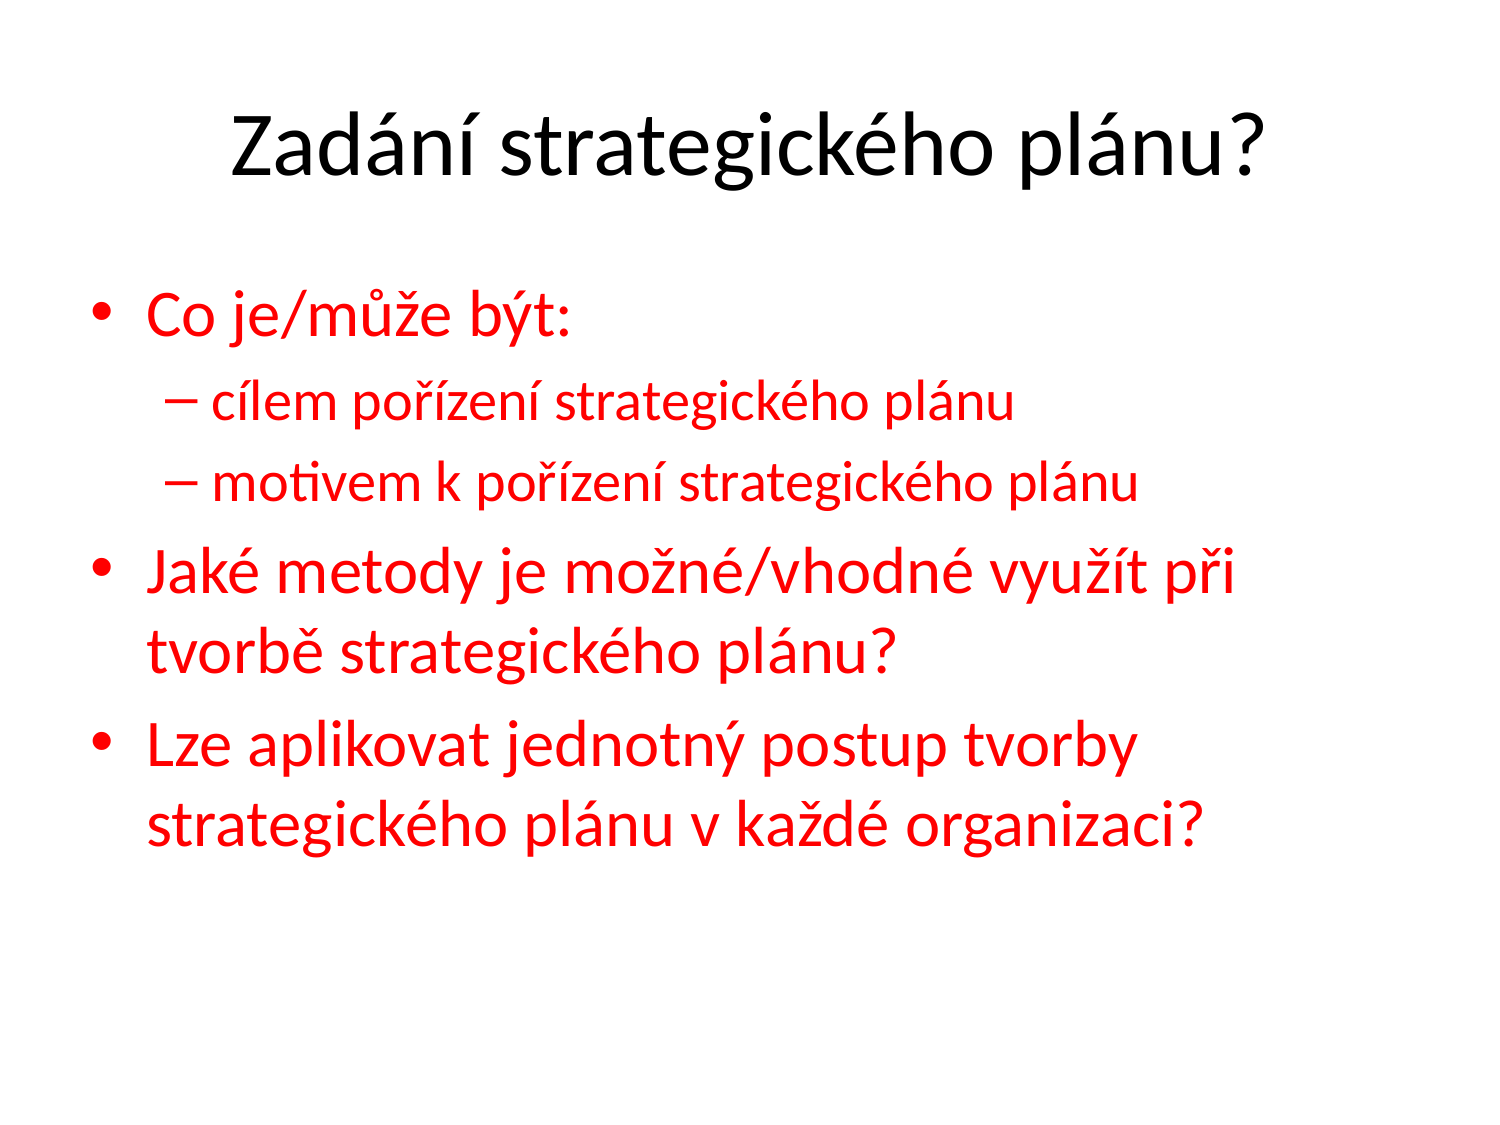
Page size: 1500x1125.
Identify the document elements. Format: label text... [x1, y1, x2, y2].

title Zadání strategického plánu? [75, 45, 1425, 233]
list Co je/může být: cílem pořízení strategického plánu motivem k pořízení strategického plánu Jaké metody je možné/vhodné využít při tvorbě strategického plánu? Lze aplikovat jednotný postup tvorby strategického plánu v každé organizaci? [75, 262, 1425, 1005]
